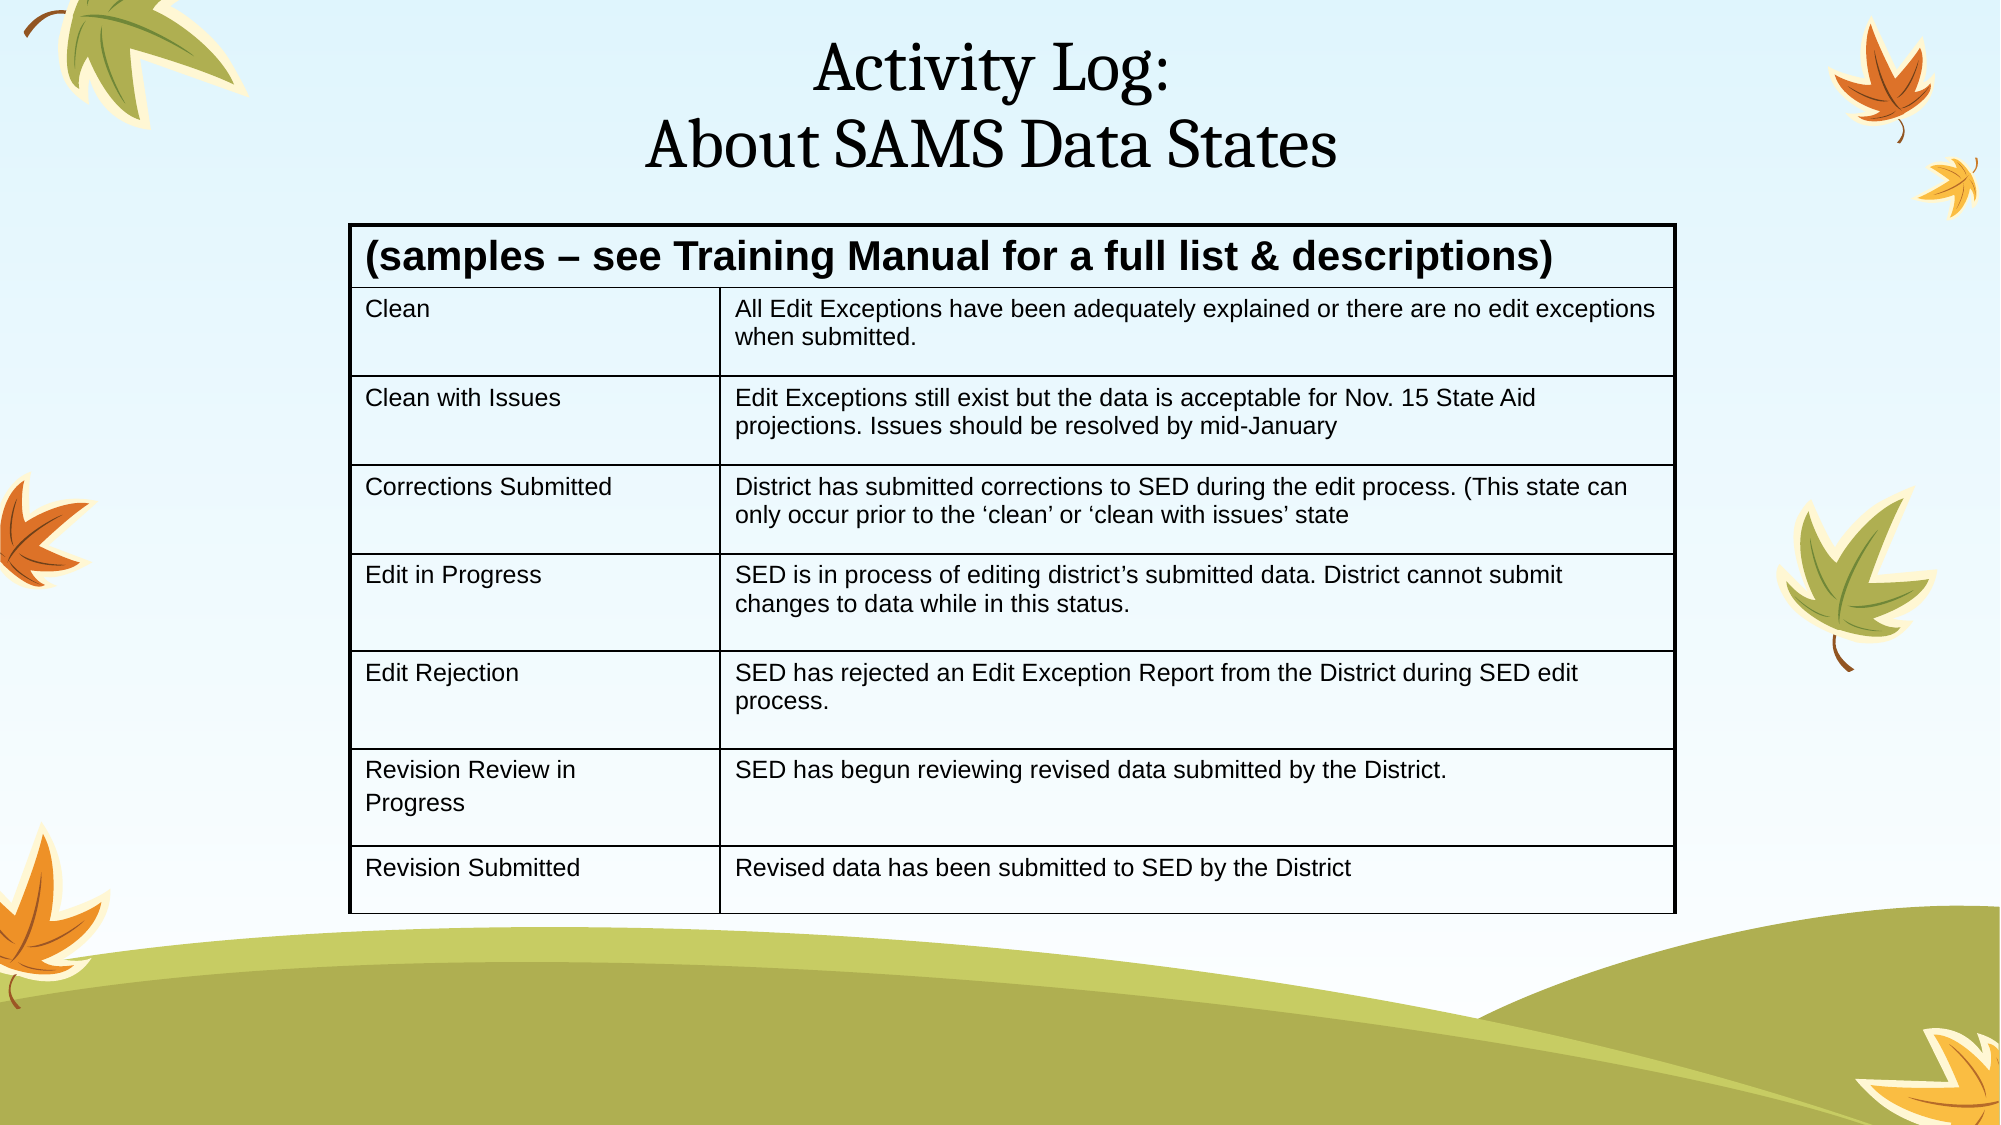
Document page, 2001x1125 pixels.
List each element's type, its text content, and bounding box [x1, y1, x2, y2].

table_cell Revision Review in Progress [352, 750, 719, 845]
table_cell Clean [352, 288, 719, 375]
title Activity Log: About SAMS Data States [268, 0, 1732, 225]
table_cell Revised data has been submitted to SED by the District [721, 847, 1673, 913]
table_cell Edit in Progress [352, 555, 719, 650]
table_cell SED is in process of editing district’s submitted data. District cannot submit changes to data while in this status. [721, 555, 1673, 650]
table_cell Clean with Issues [352, 377, 719, 464]
table_cell Edit Exceptions still exist but the data is acceptable for Nov. 15 State Aid projections. Issues should be resolved by mid-January [721, 377, 1673, 464]
table_cell Edit Rejection [352, 652, 719, 748]
table_cell Corrections Submitted [352, 466, 719, 553]
table_cell SED has begun reviewing revised data submitted by the District. [721, 750, 1673, 845]
table_header (samples – see Training Manual for a full list & descriptions) [352, 227, 1673, 287]
table_cell District has submitted corrections to SED during the edit process. (This state can only occur prior to the ‘clean’ or ‘clean with issues’ state [721, 466, 1673, 553]
table_cell All Edit Exceptions have been adequately explained or there are no edit exceptions when submitted. [721, 288, 1673, 375]
table_cell SED has rejected an Edit Exception Report from the District during SED edit process. [721, 652, 1673, 748]
table_cell Revision Submitted [352, 847, 719, 913]
